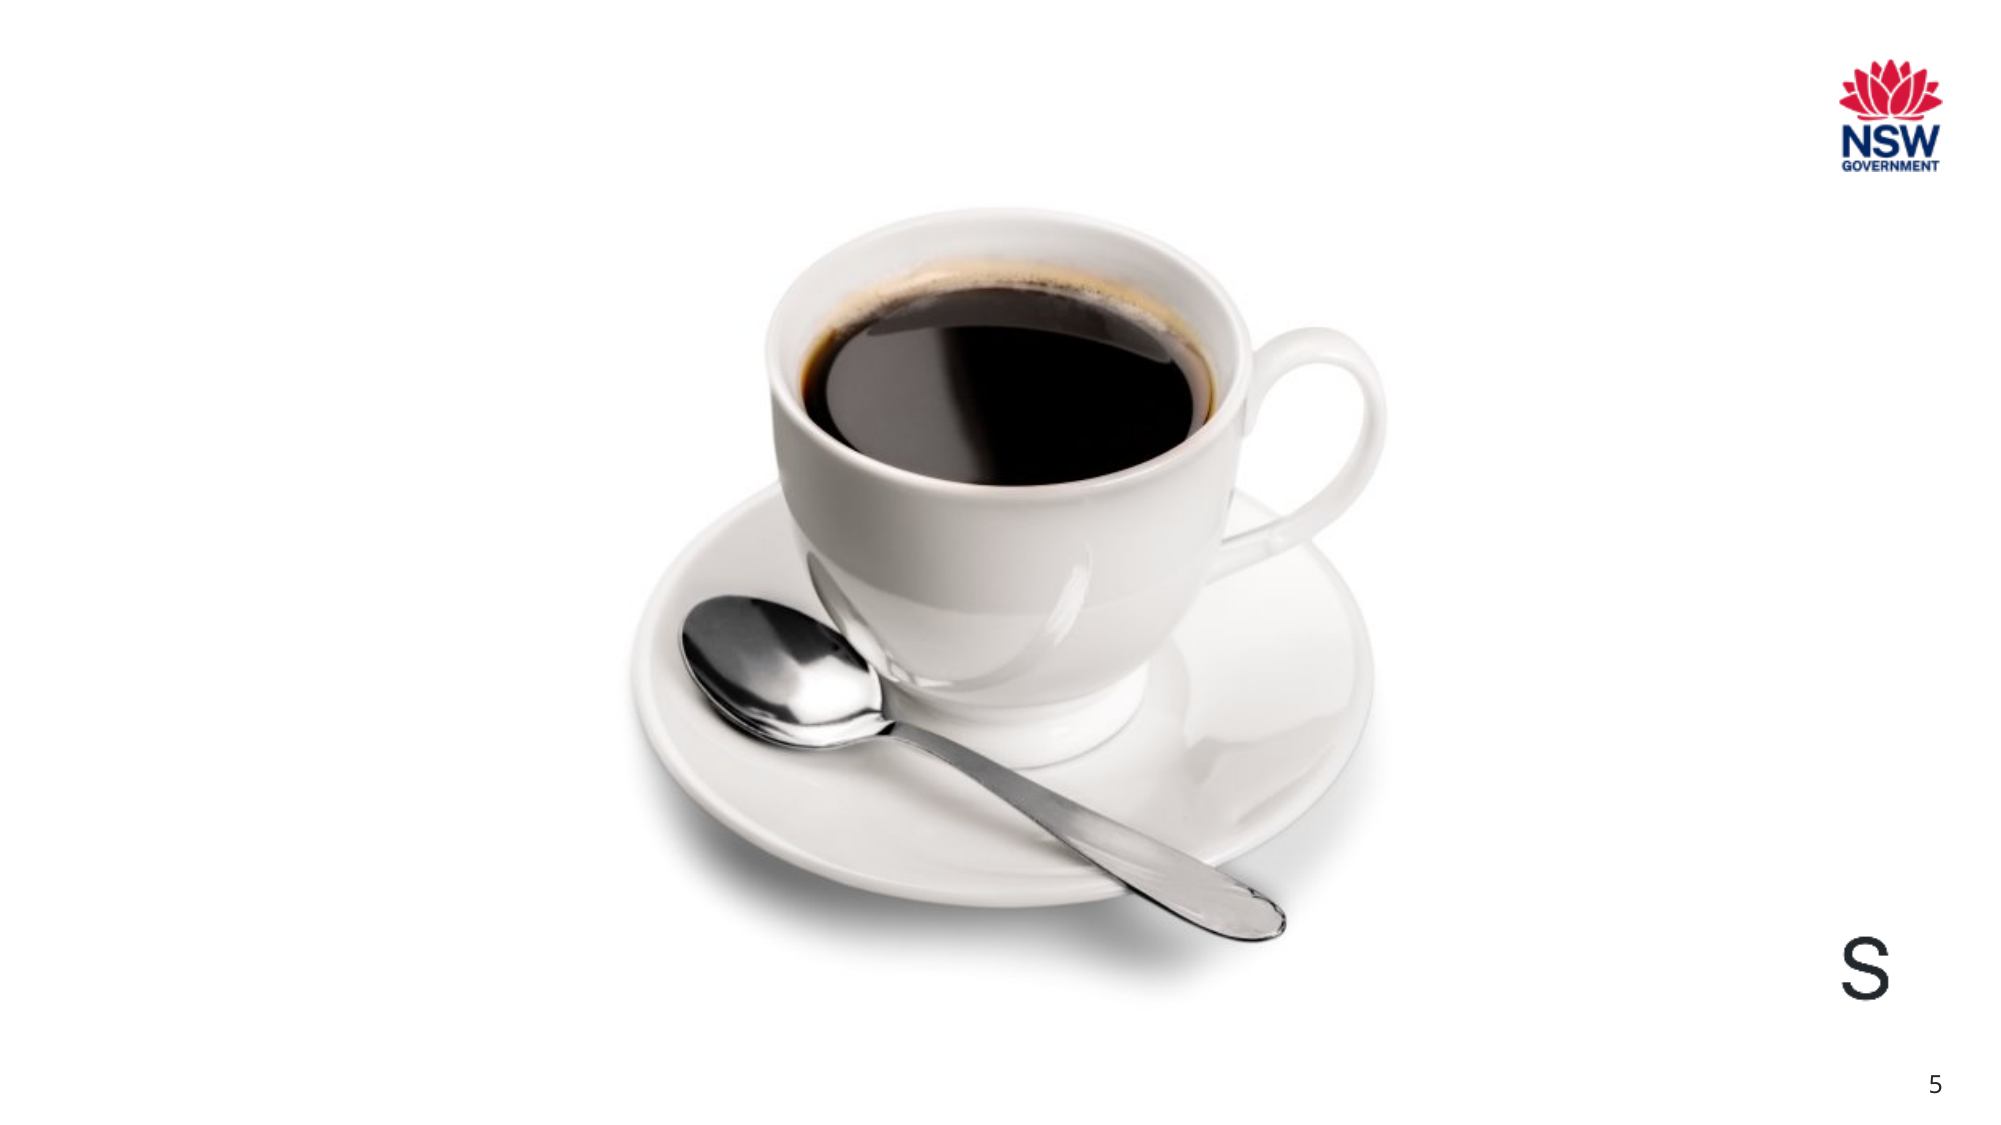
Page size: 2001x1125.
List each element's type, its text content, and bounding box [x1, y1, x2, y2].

picture [1786, 893, 1943, 1069]
picture [256, 113, 1744, 1011]
picture [1839, 59, 1943, 172]
slide_number 5 [1824, 1069, 1943, 1099]
